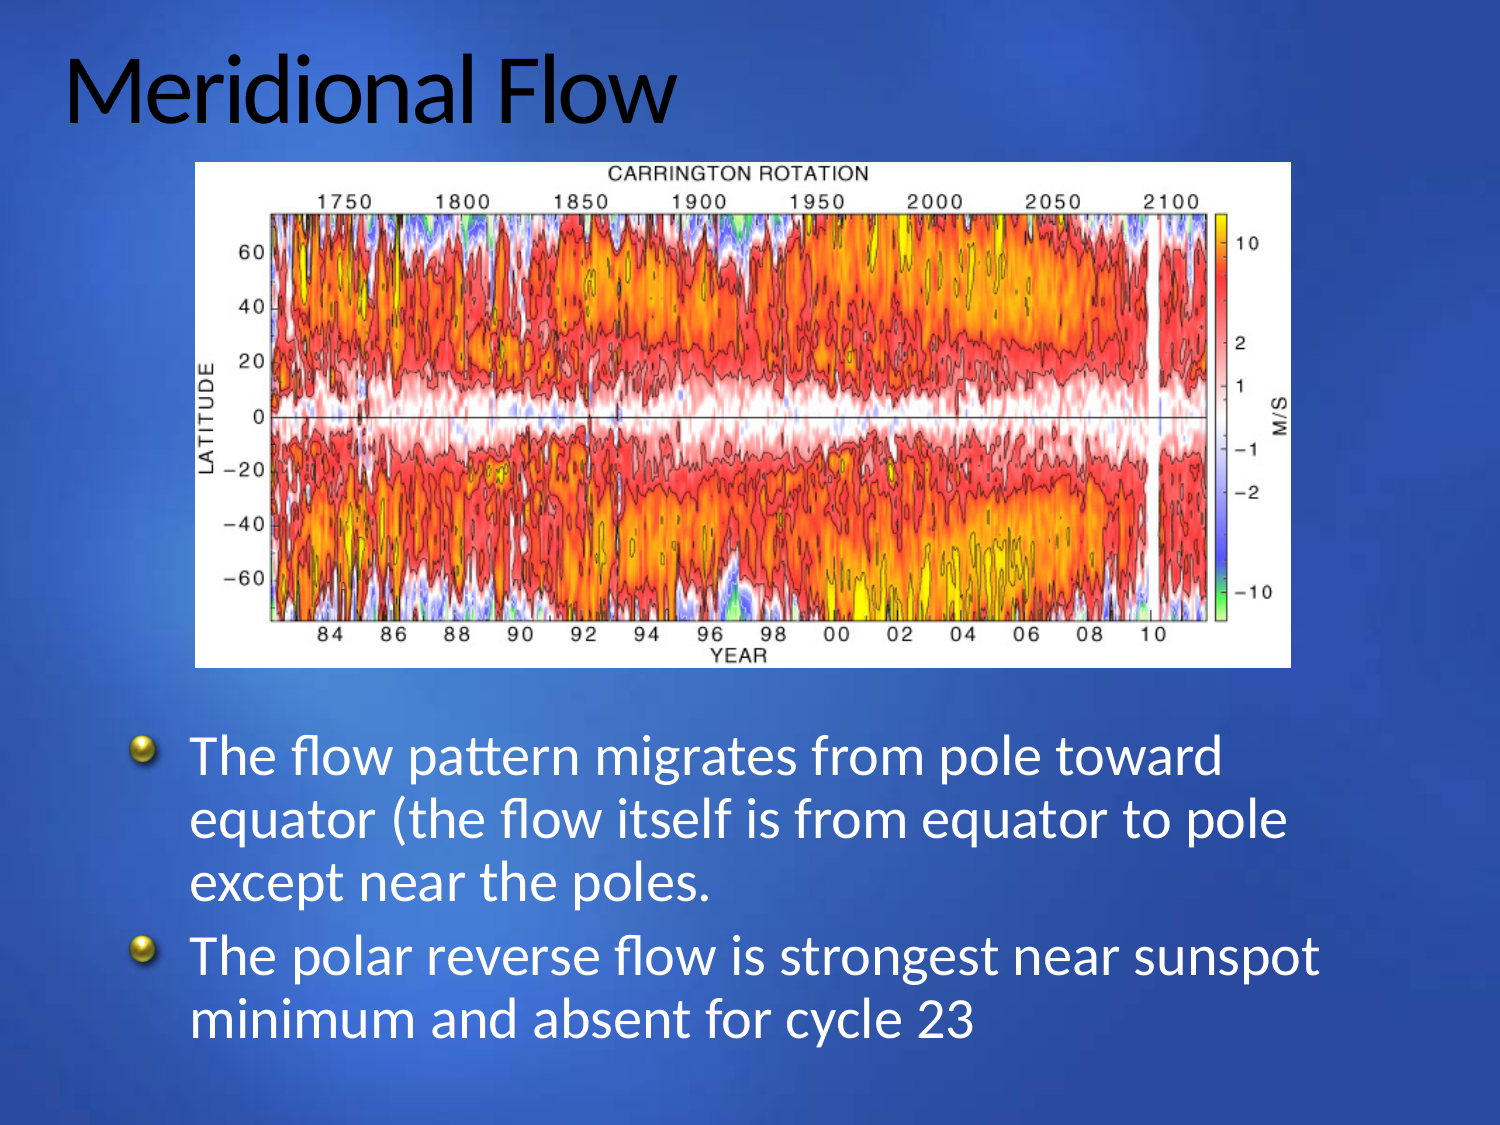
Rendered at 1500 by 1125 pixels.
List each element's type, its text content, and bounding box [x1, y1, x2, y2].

picture [0, 0, 1500, 1125]
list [194, 162, 1291, 668]
text_box The flow pattern migrates from pole toward equator (the flow itself is from equator to pole except near the poles. The polar reverse flow is strongest near sunspot minimum and absent for cycle 23 [125, 724, 1375, 1052]
title Meridional Flow [62, 37, 1438, 147]
